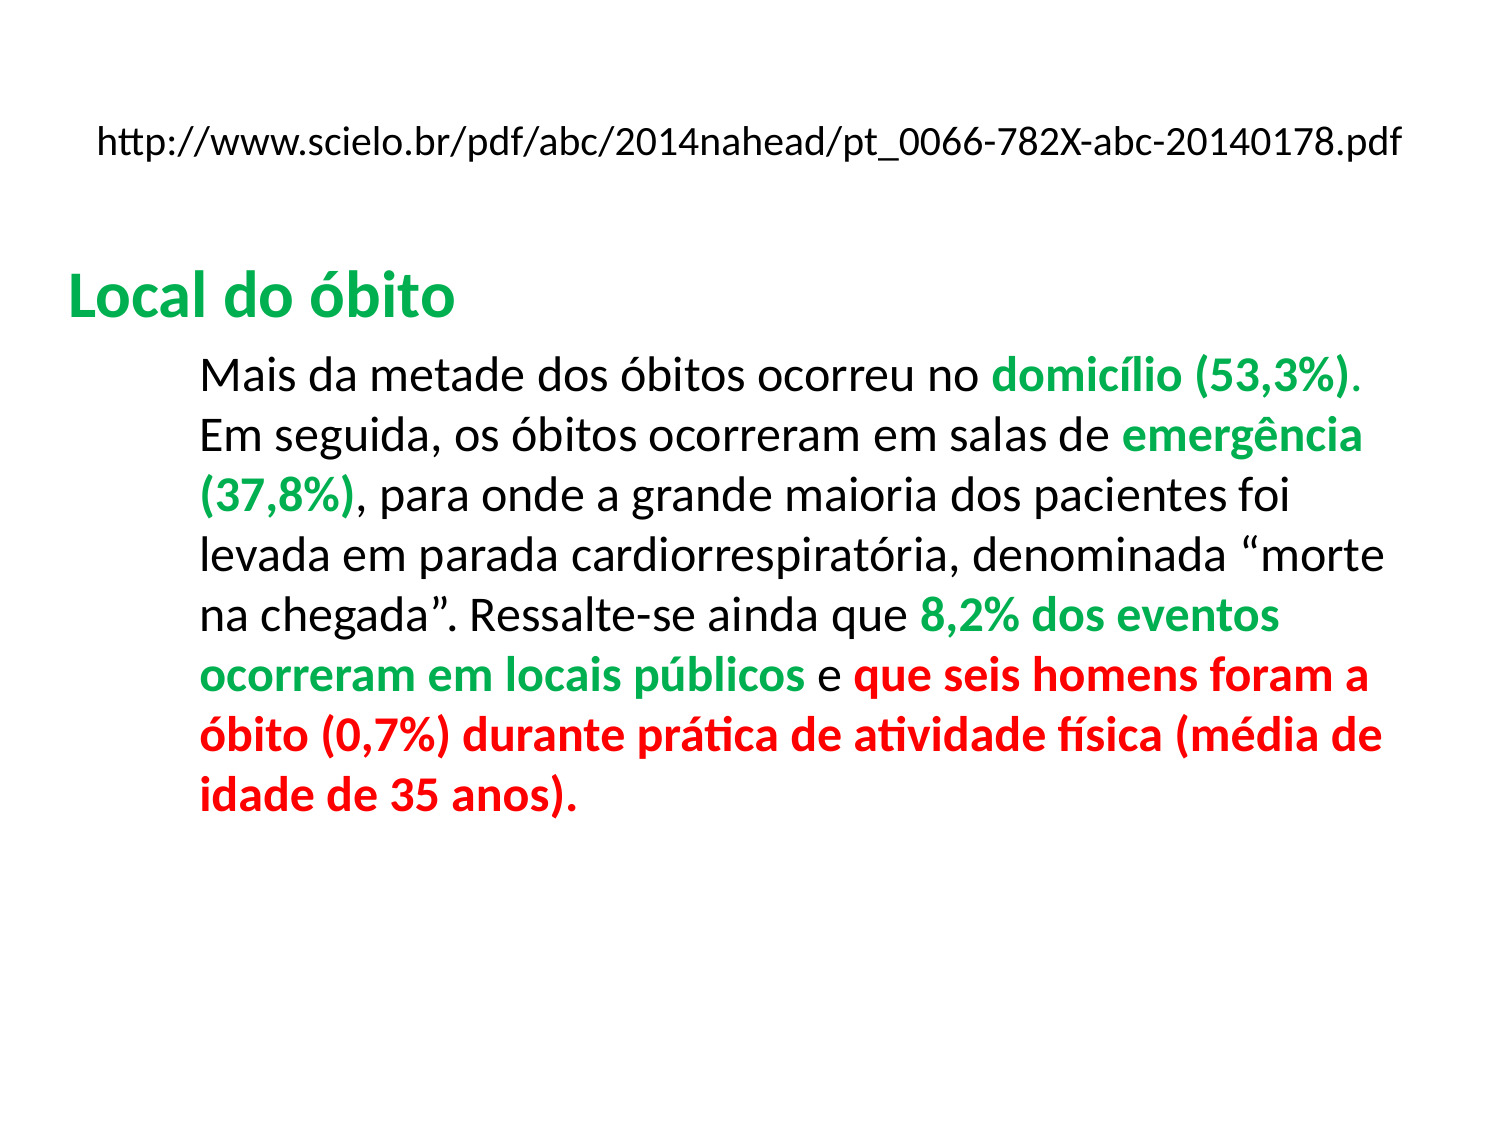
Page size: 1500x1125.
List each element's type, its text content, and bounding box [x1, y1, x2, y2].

list Local do óbito Mais da metade dos óbitos ocorreu no domicílio (53,3%). Em seguida, os óbitos ocorreram em salas de emergência (37,8%), para onde a grande maioria dos pacientes foi levada em parada cardiorrespiratória, denominada “morte na chegada”. Ressalte-se ainda que 8,2% dos eventos ocorreram em locais públicos e que seis homens foram a óbito (0,7%) durante prática de atividade física (média de idade de 35 anos). [53, 243, 1404, 986]
title http://www.scielo.br/pdf/abc/2014nahead/pt_0066-782X-abc-20140178.pdf [75, 45, 1425, 233]
